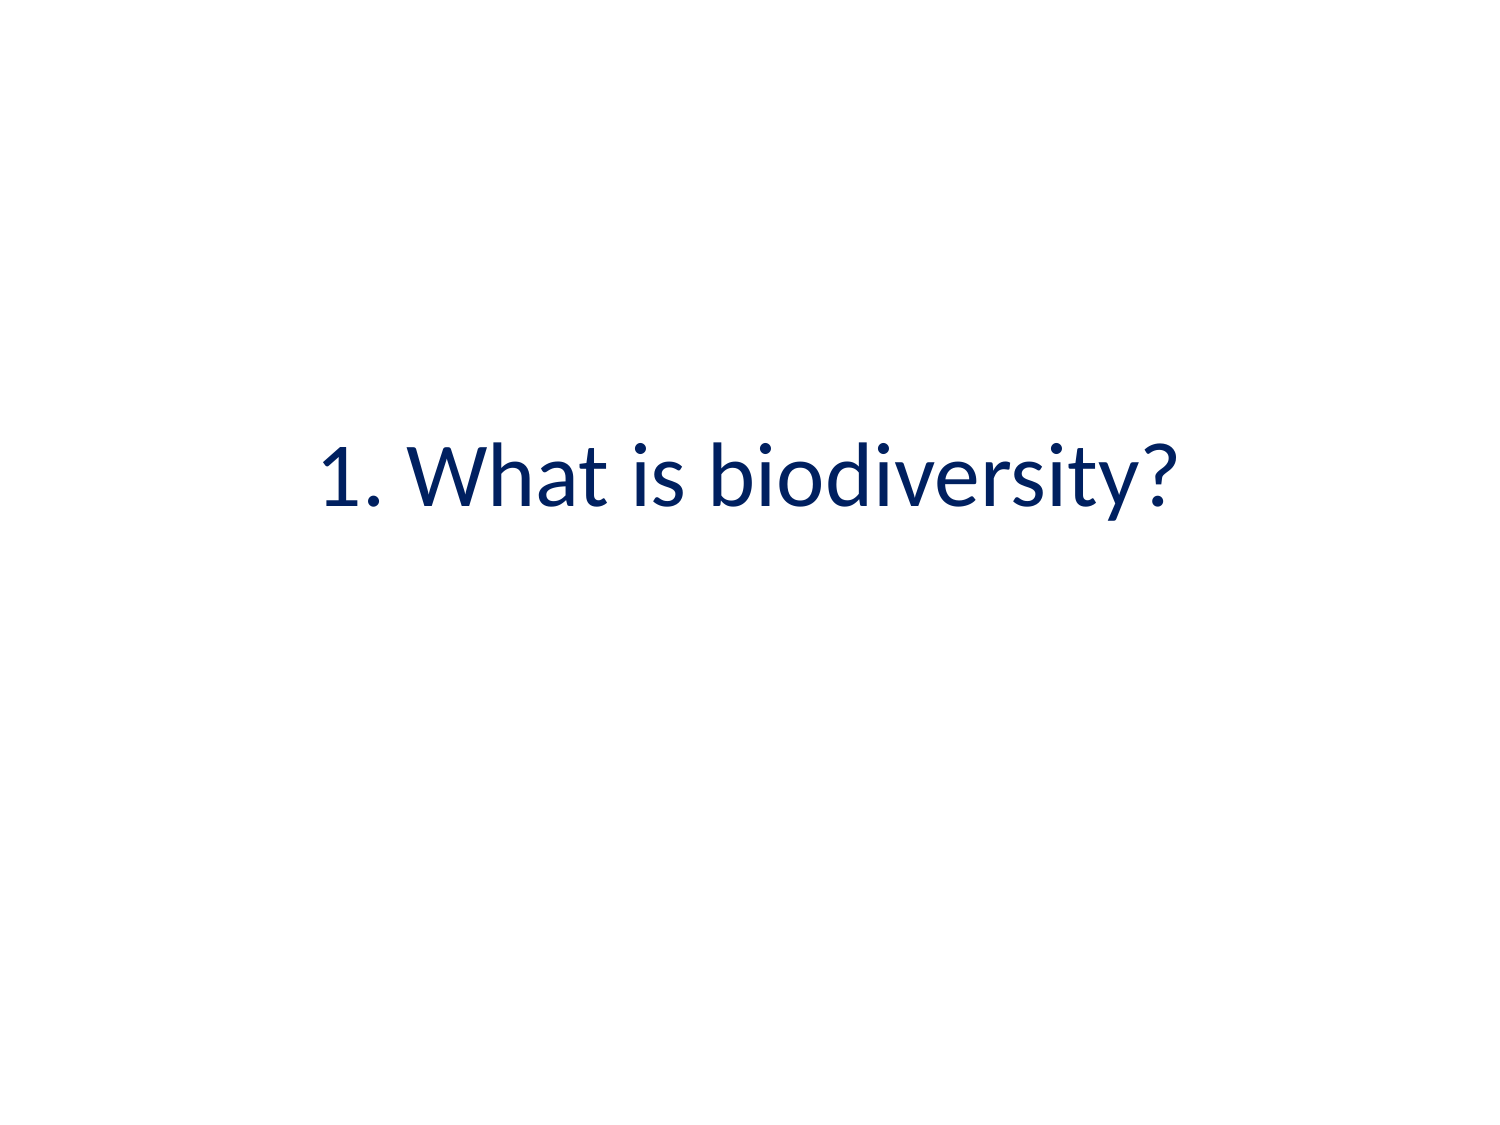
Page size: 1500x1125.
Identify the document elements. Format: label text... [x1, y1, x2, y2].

title 1. What is biodiversity? [112, 349, 1388, 591]
